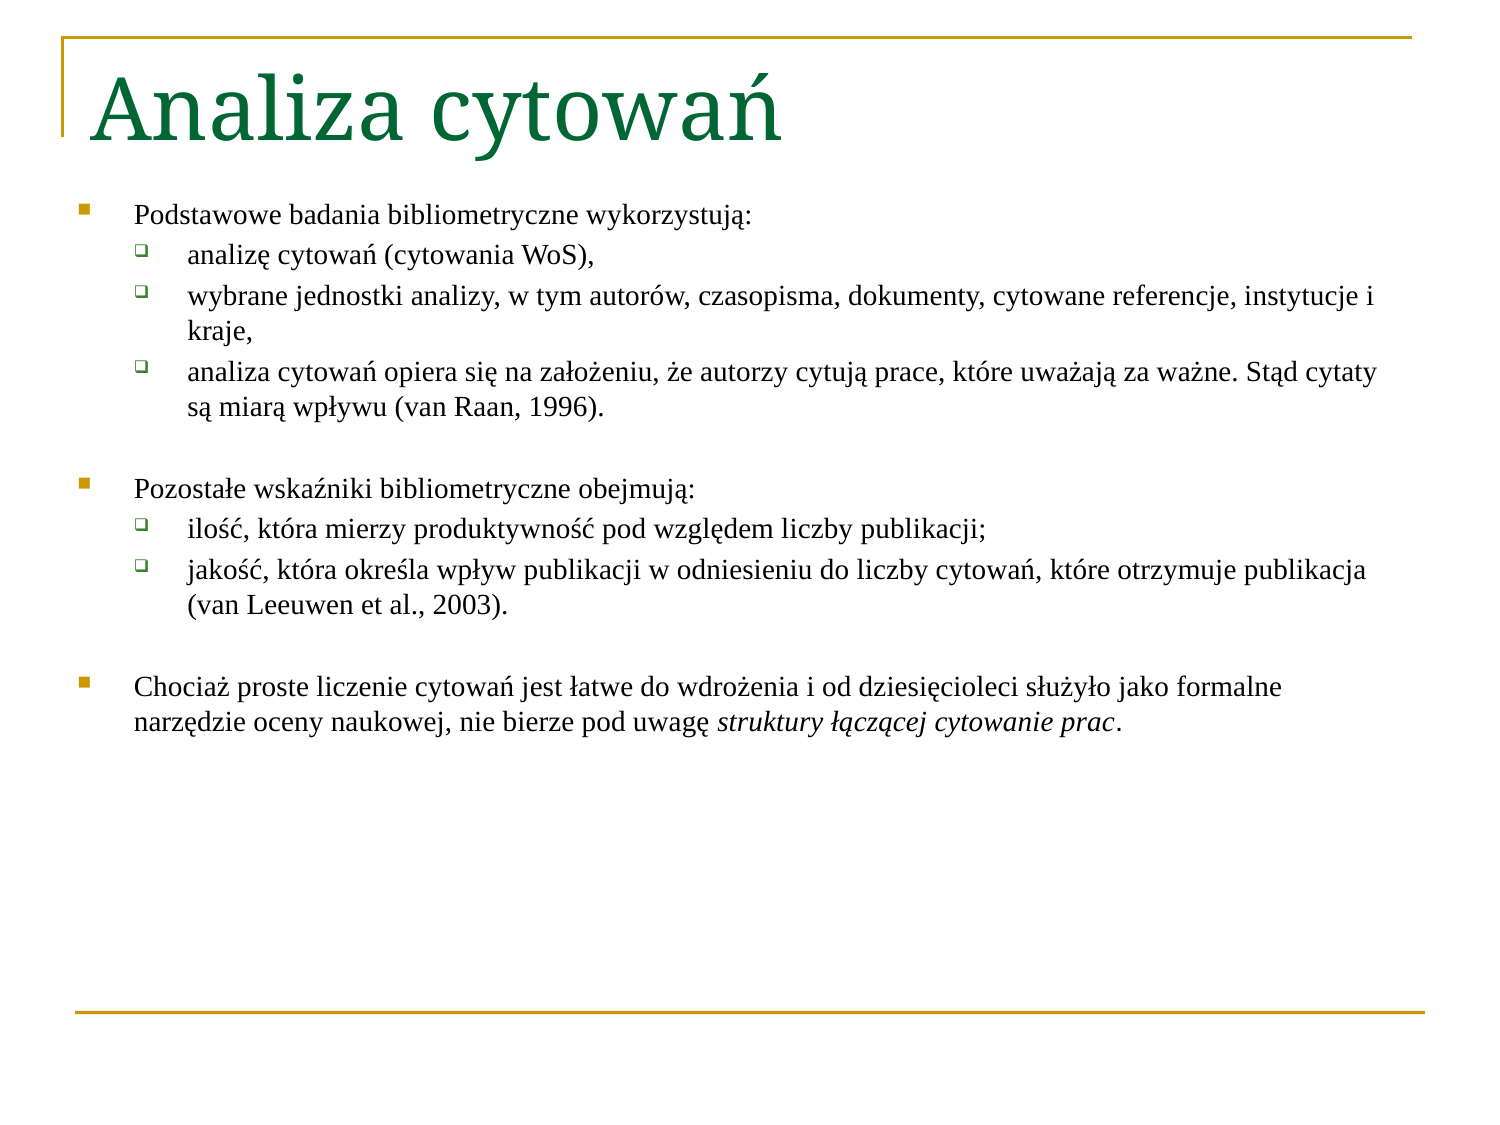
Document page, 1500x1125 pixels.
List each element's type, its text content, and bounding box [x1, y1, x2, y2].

list Podstawowe badania bibliometryczne wykorzystują: analizę cytowań (cytowania WoS), wybrane jednostki analizy, w tym autorów, czasopisma, dokumenty, cytowane referencje, instytucje i kraje, analiza cytowań opiera się na założeniu, że autorzy cytują prace, które uważają za ważne. Stąd cytaty są miarą wpływu (van Raan, 1996). Pozostałe wskaźniki bibliometryczne obejmują: ilość, która mierzy produktywność pod względem liczby publikacji; jakość, która określa wpływ publikacji w odniesieniu do liczby cytowań, które otrzymuje publikacja (van Leeuwen et al., 2003). Chociaż proste liczenie cytowań jest łatwe do wdrożenia i od dziesięcioleci służyło jako formalne narzędzie oceny naukowej, nie bierze pod uwagę struktury łączącej cytowanie prac. [62, 187, 1413, 931]
title Analiza cytowań [74, 45, 1426, 233]
